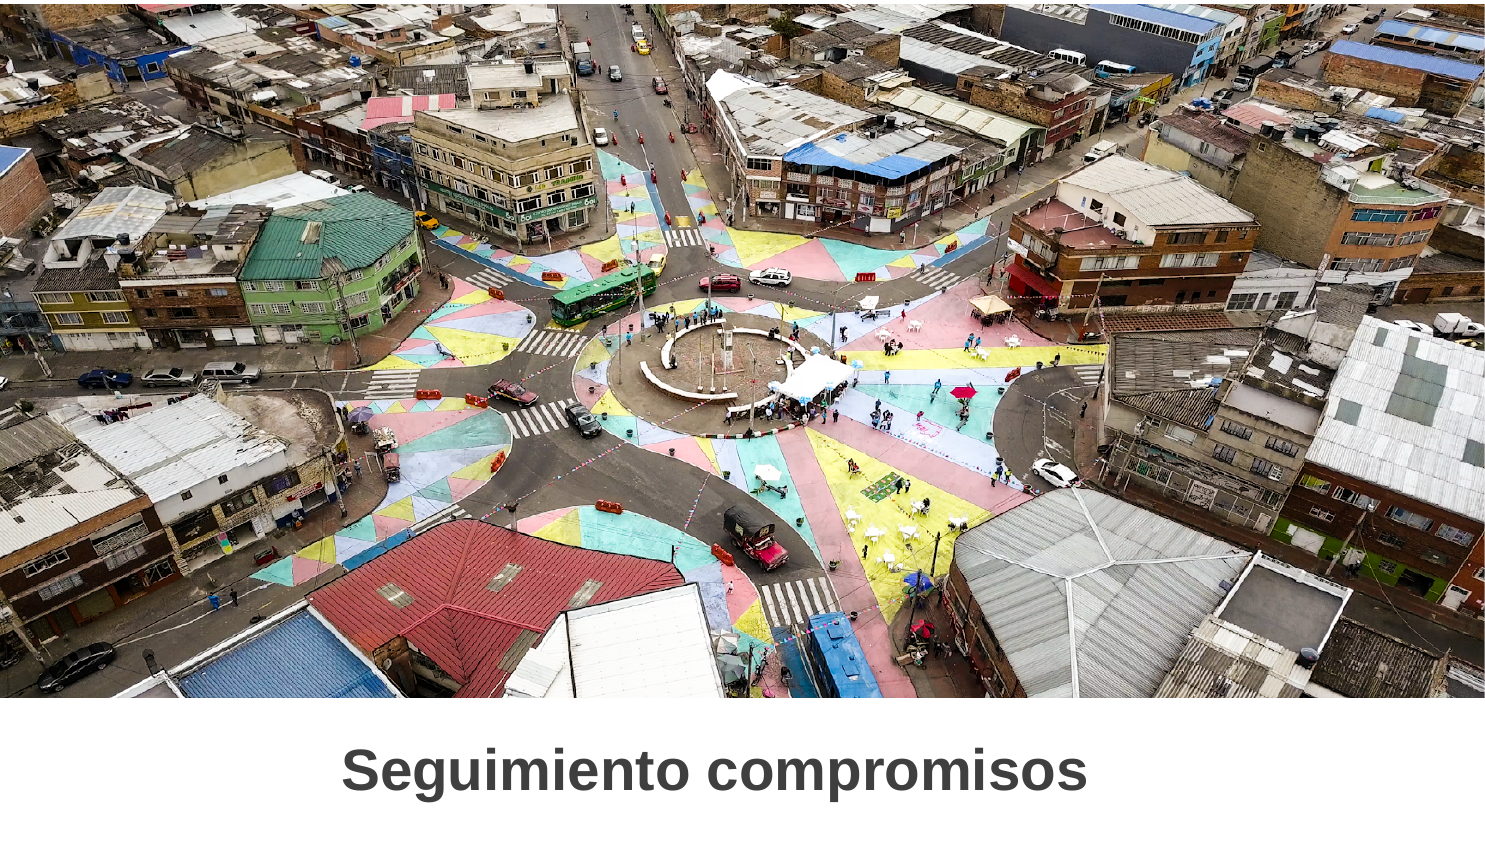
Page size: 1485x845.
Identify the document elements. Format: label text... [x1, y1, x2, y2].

picture [0, 4, 1485, 699]
text_box Seguimiento compromisos [63, 724, 1367, 810]
